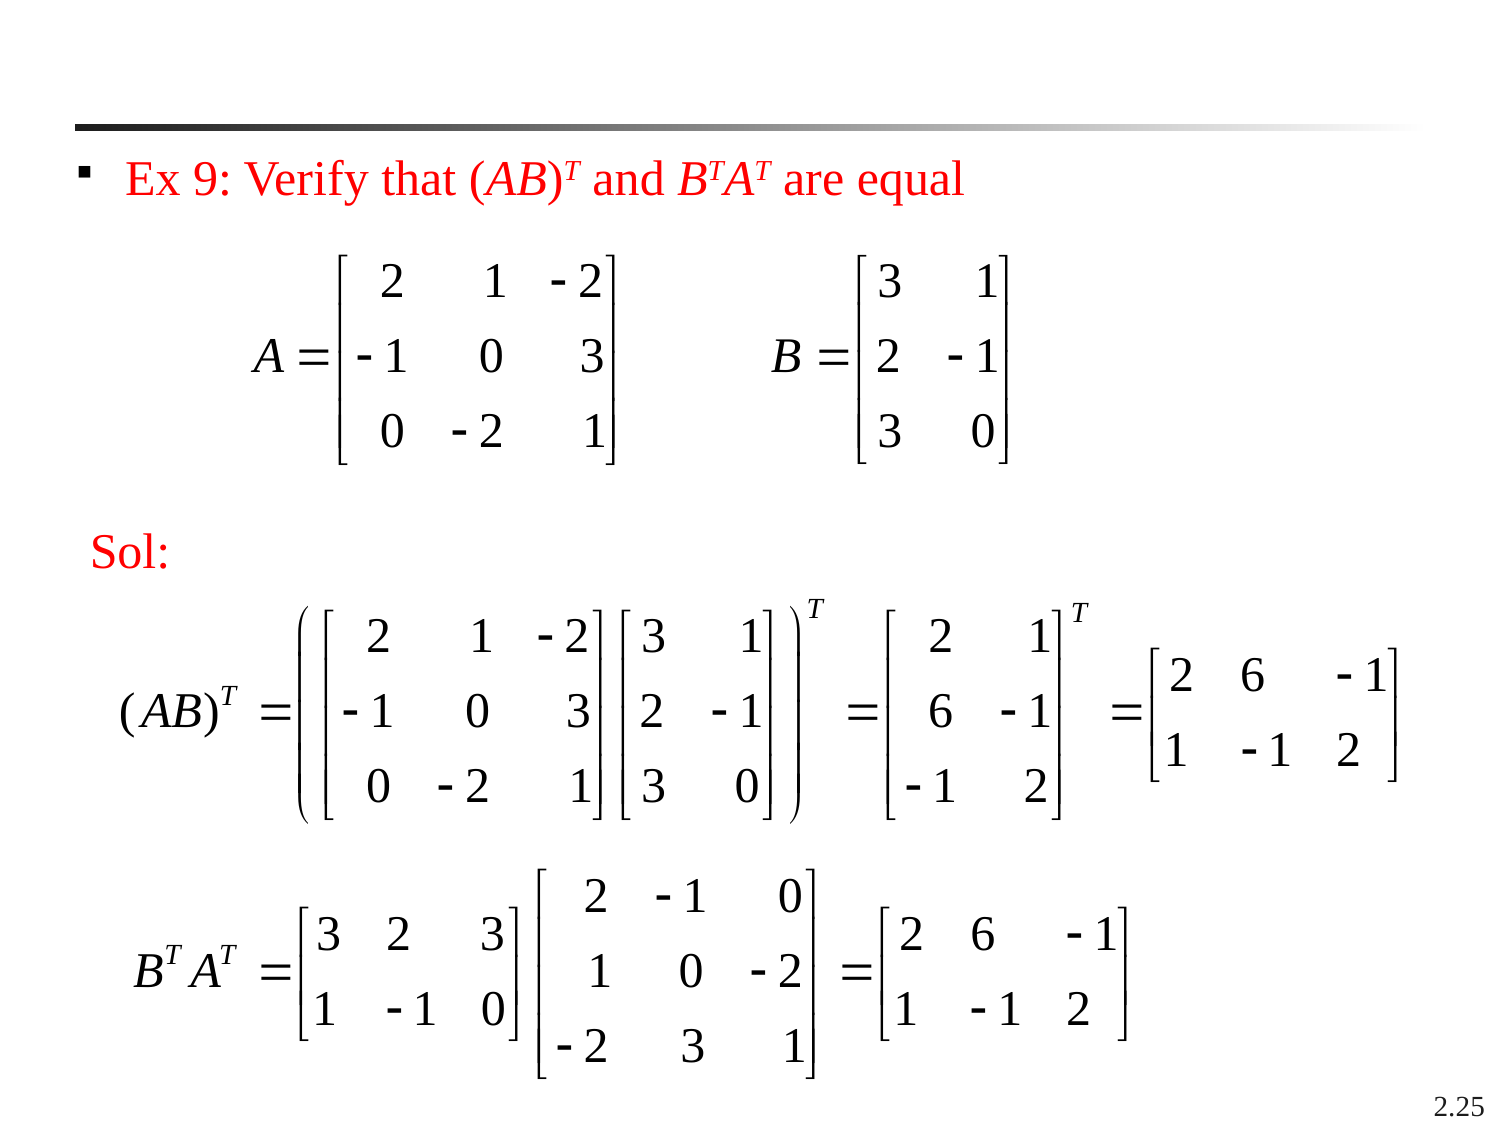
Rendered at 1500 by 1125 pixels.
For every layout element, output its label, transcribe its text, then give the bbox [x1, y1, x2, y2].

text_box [241, 243, 634, 478]
text_box Sol: [75, 511, 186, 586]
slide_number 2.25 [1406, 1077, 1500, 1125]
text_box Ex 9: Verify that (AB)T and BTAT are equal [62, 149, 1297, 213]
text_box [761, 243, 1029, 477]
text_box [123, 857, 1145, 1092]
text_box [111, 585, 1417, 837]
